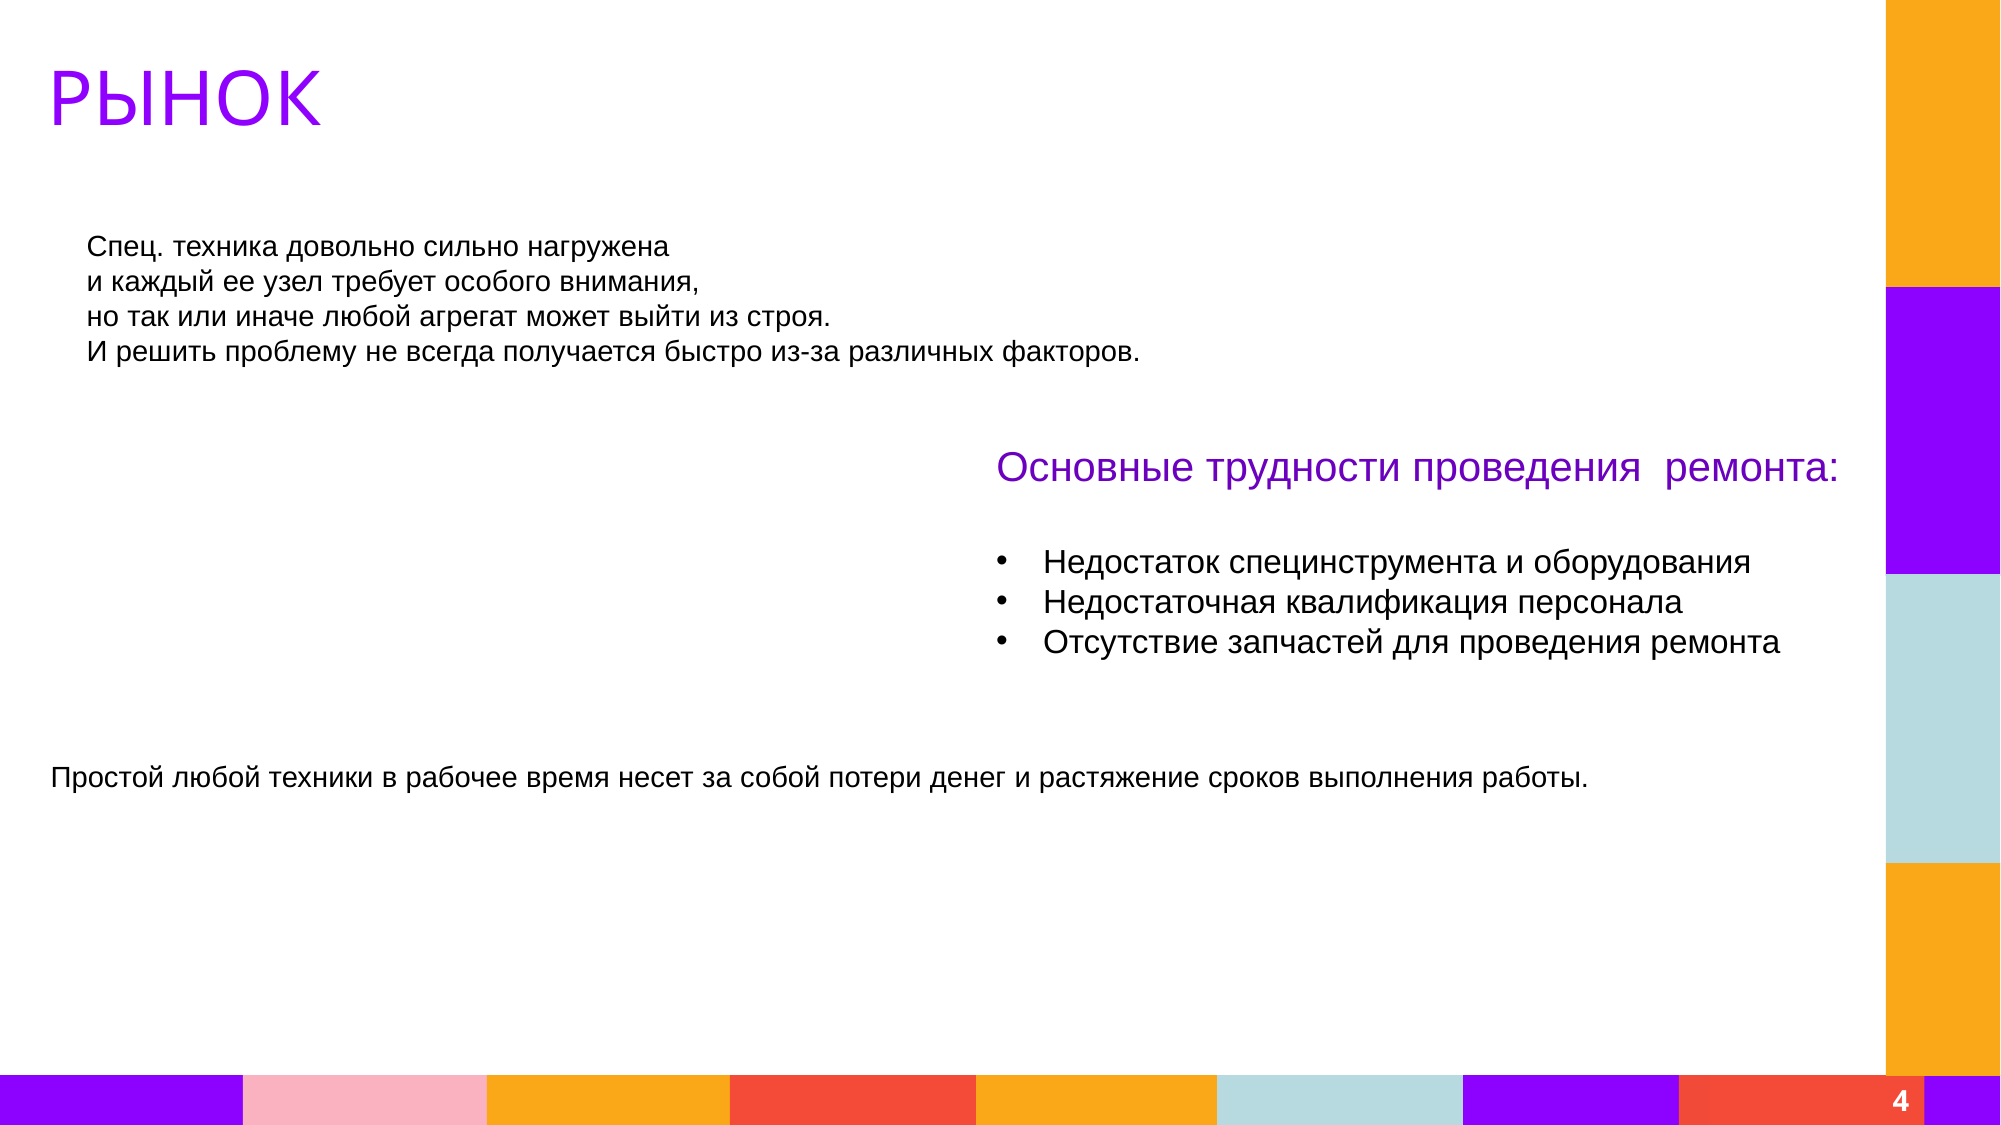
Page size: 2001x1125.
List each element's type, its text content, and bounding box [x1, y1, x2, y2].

text_box Спец. техника довольно сильно нагружена и каждый ее узел требует особого внимания, но так или иначе любой агрегат может выйти из строя. И решить проблему не всегда получается быстро из-за различных факторов. [71, 219, 1158, 375]
title РЫНОК [33, 52, 1759, 184]
picture [0, 0, 2001, 1125]
text_box Основные трудности проведения ремонта: Недостаток специнструмента и оборудования Недостаточная квалификация персонала Отсутствие запчастей для проведения ремонта [981, 432, 1855, 668]
text_box Простой любой техники в рабочее время несет за собой потери денег и растяжение сроков выполнения работы. [35, 751, 1607, 802]
